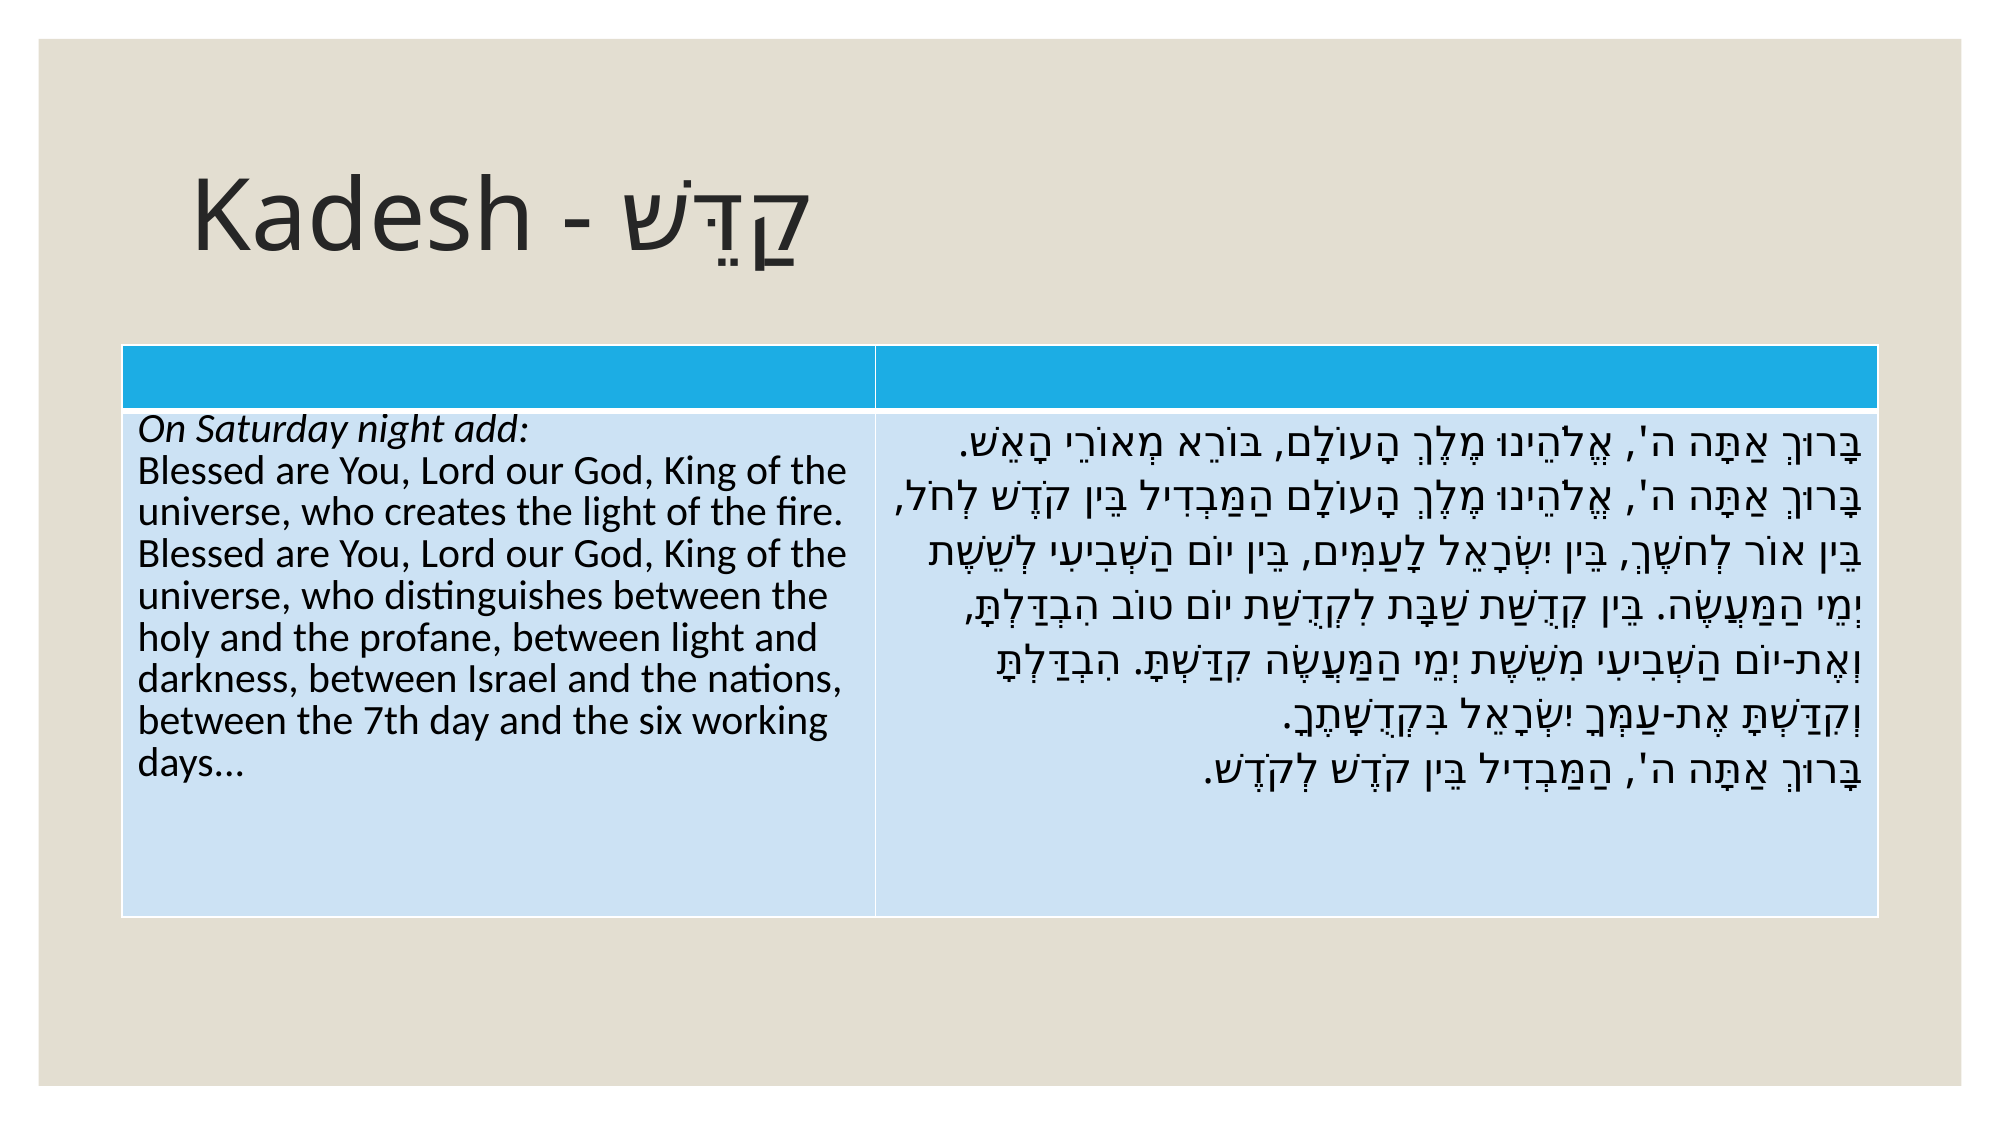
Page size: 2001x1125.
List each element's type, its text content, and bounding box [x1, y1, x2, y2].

title Kadesh - קַדֵּשׁ [174, 105, 1825, 331]
table_cell On Saturday night add: Blessed are You, Lord our God, King of the universe, who creates the light of the fire. Blessed are You, Lord our God, King of the universe, who distinguishes between the holy and the profane, between light and darkness, between Israel and the nations, between the 7th day and the six working days... [123, 414, 875, 916]
table_header [123, 346, 875, 408]
table_cell בָּרוּךְ אַתָּה ה', אֱלֹהֵינוּ מֶלֶךְ הָעוֹלָם, בּוֹרֵא מְאוֹרֵי הָאֵשׁ. בָּרוּךְ אַתָּה ה', אֱלֹהֵינוּ מֶלֶךְ הָעוֹלָם הַמַּבְדִיל בֵּין קֹדֶשׁ לְחֹל, בֵּין אוֹר לְחשֶׁךְ, בֵּין יִשְׂרָאֵל לָעַמִּים, בֵּין יוֹם הַשְּׁבִיעִי לְשֵׁשֶׁת יְמֵי הַמַּעֲשֶׂה. בֵּין קְדֻשַּׁת שַׁבָּת לִקְדֻשַּׁת יוֹם טוֹב הִבְדַּלְתָּ, וְאֶת-יוֹם הַשְּׁבִיעִי מִשֵּׁשֶׁת יְמֵי הַמַּעֲשֶׂה קִדַּשְׁתָּ. הִבְדַּלְתָּ וְקִדַּשְׁתָּ אֶת-עַמְּךָ יִשְׂרָאֵל בִּקְדֻשָּׁתֶךָ. בָּרוּךְ אַתָּה ה', הַמַּבְדִיל בֵּין קֹדֶשׁ לְקֹדֶשׁ. [876, 414, 1877, 916]
table_header [876, 346, 1877, 408]
